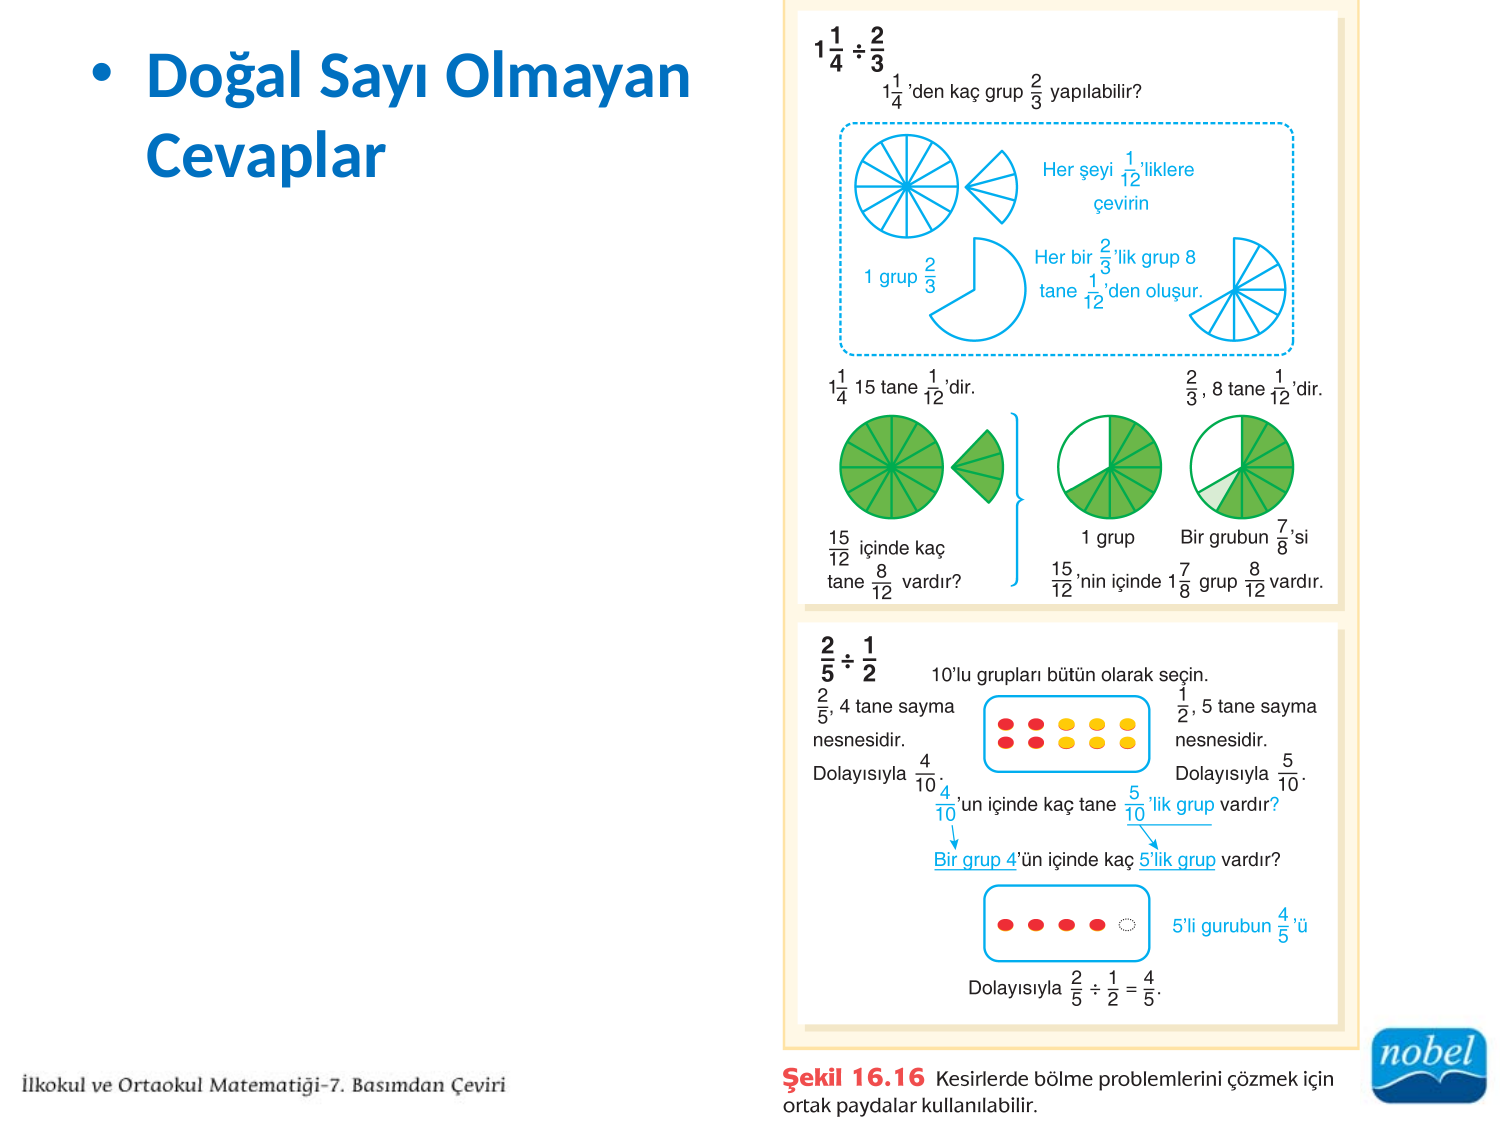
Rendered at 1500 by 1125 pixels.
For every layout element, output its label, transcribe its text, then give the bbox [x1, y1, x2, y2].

picture [0, 0, 1500, 1125]
list Doğal Sayı Olmayan Cevaplar [75, 23, 750, 766]
